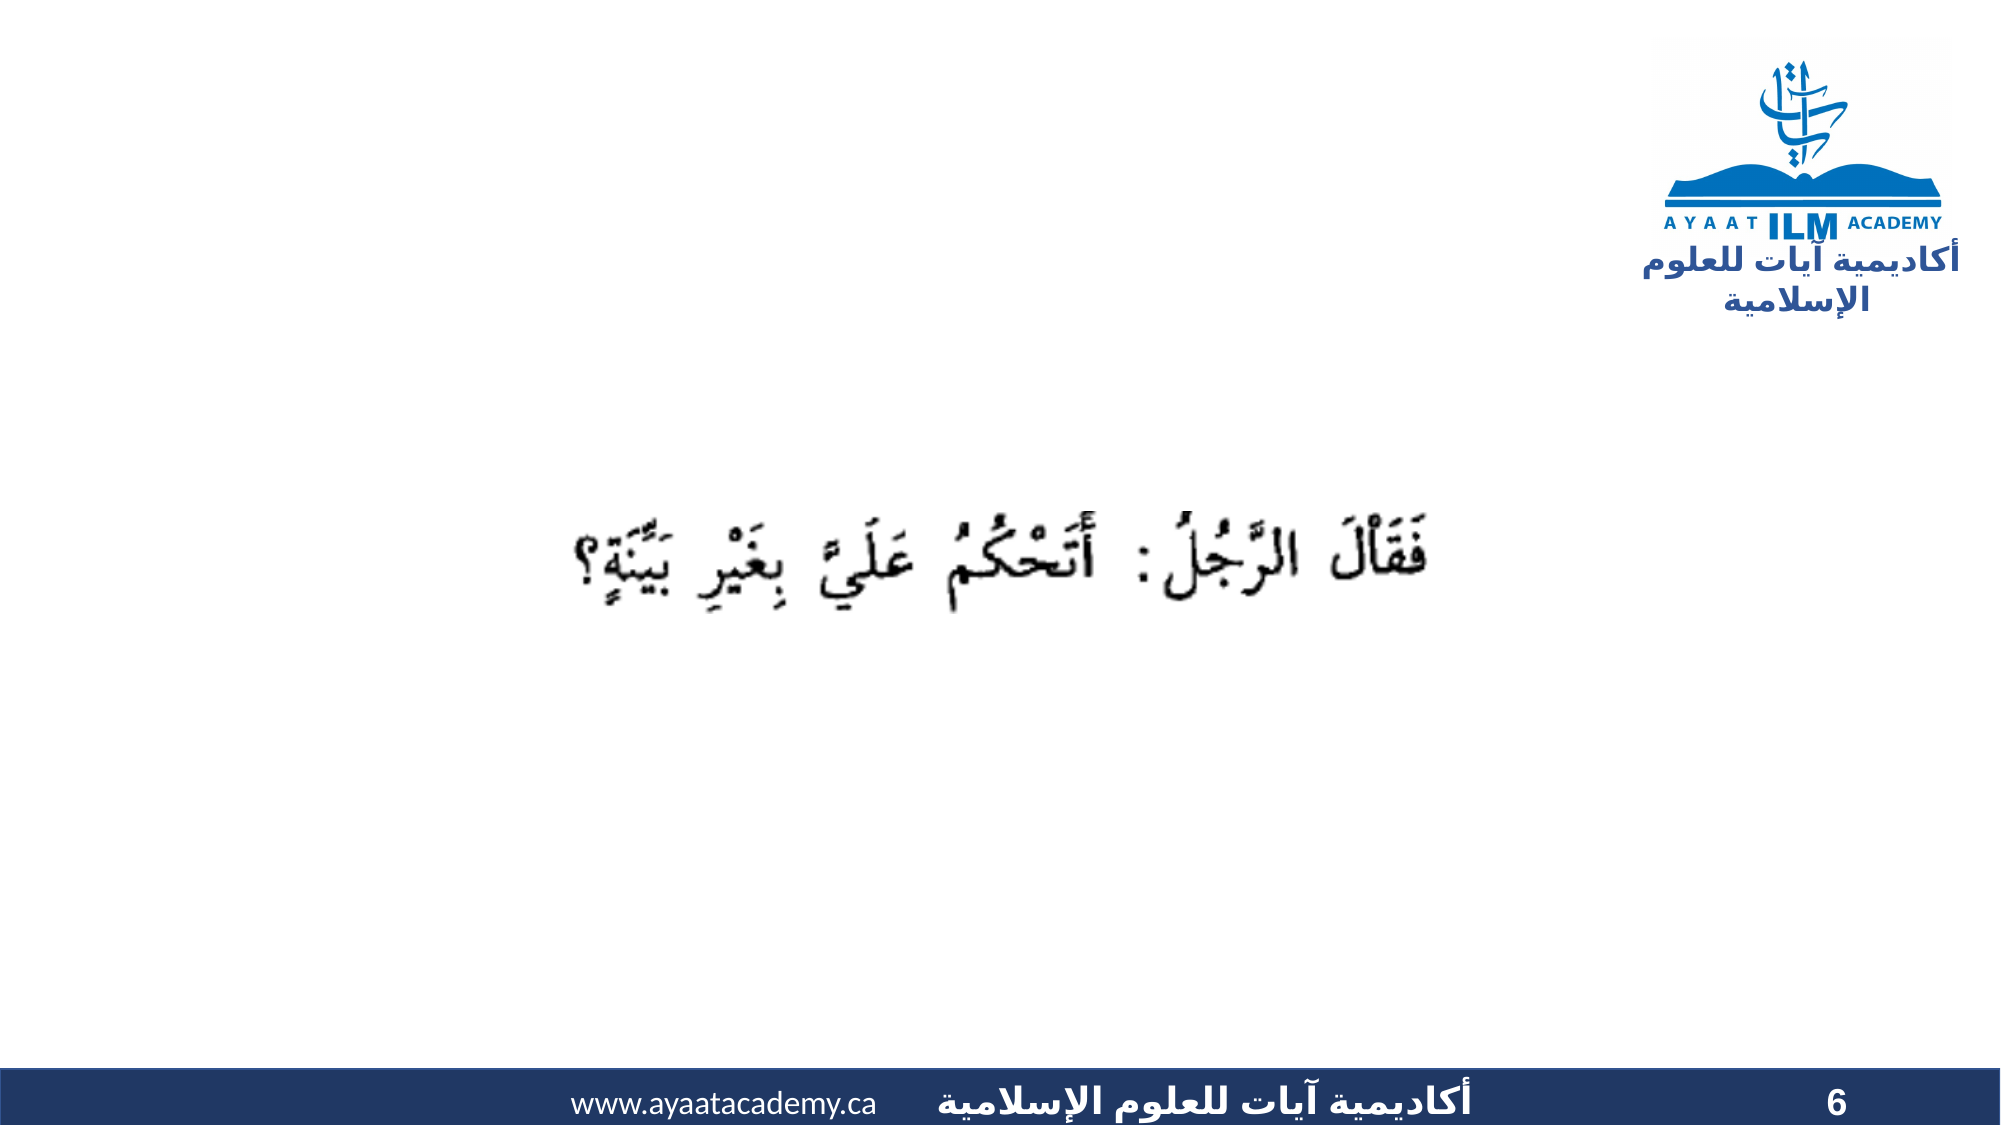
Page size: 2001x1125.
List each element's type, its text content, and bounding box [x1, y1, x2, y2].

slide_number 6 [1412, 1070, 1863, 1125]
picture [1651, 37, 1952, 257]
picture [557, 511, 1443, 614]
